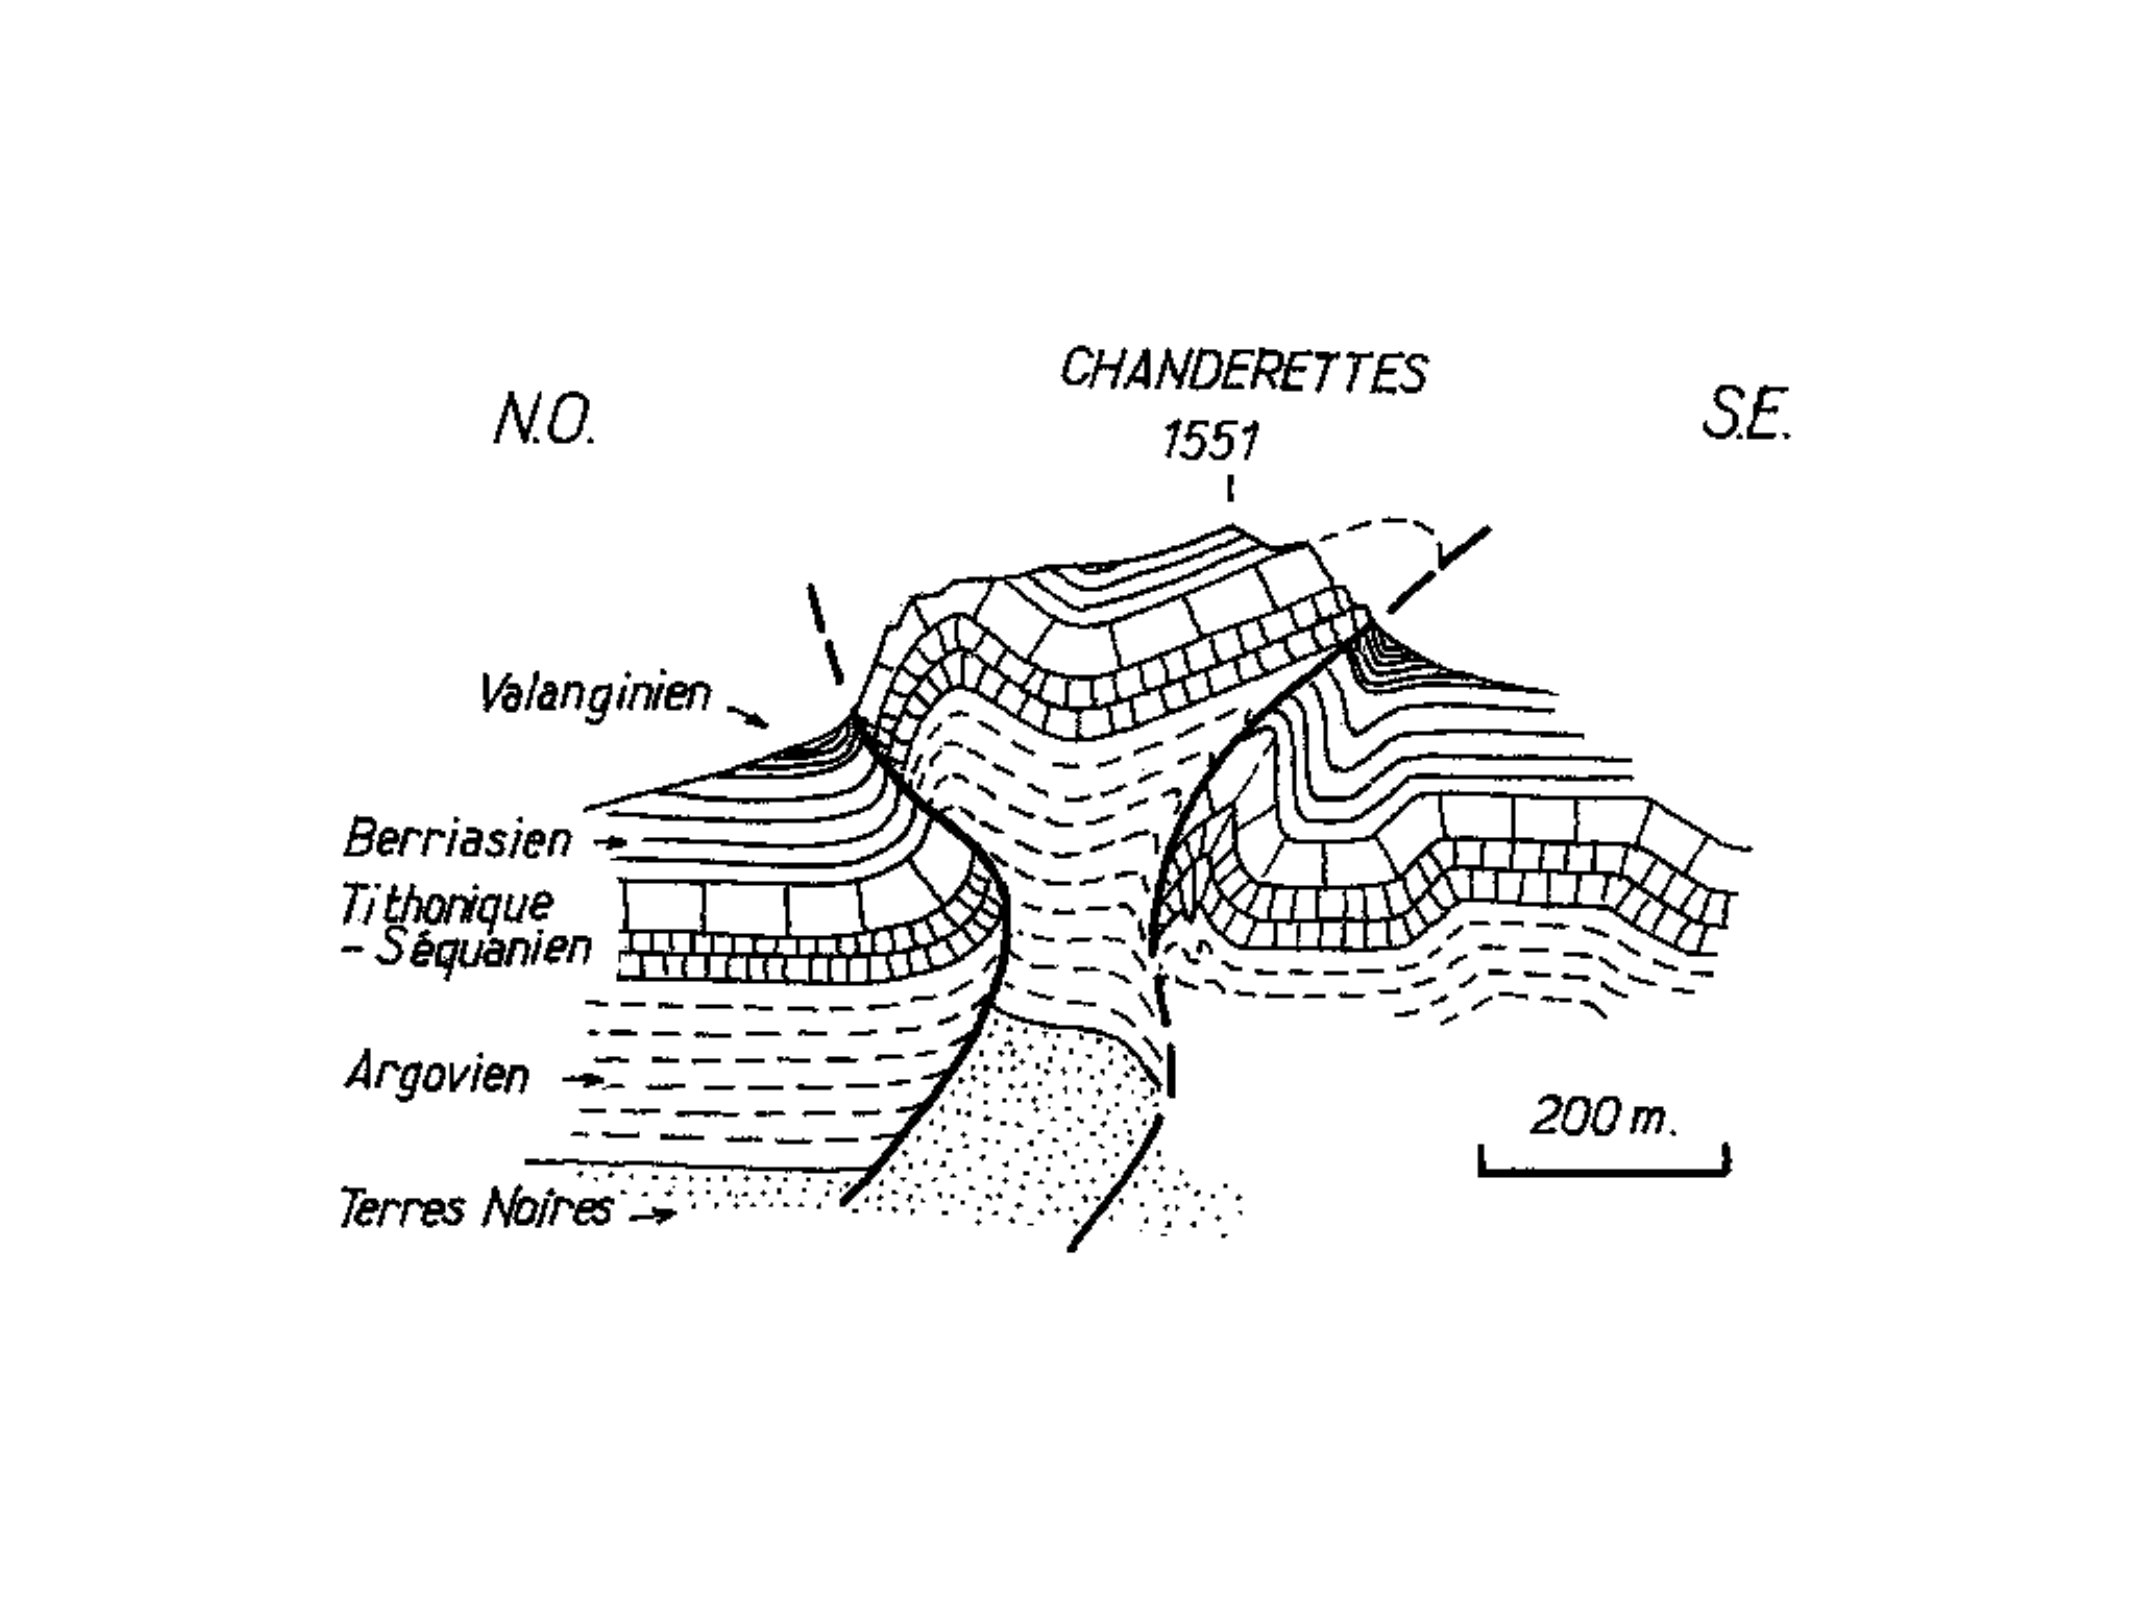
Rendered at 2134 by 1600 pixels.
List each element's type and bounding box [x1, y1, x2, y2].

picture [323, 325, 1810, 1275]
